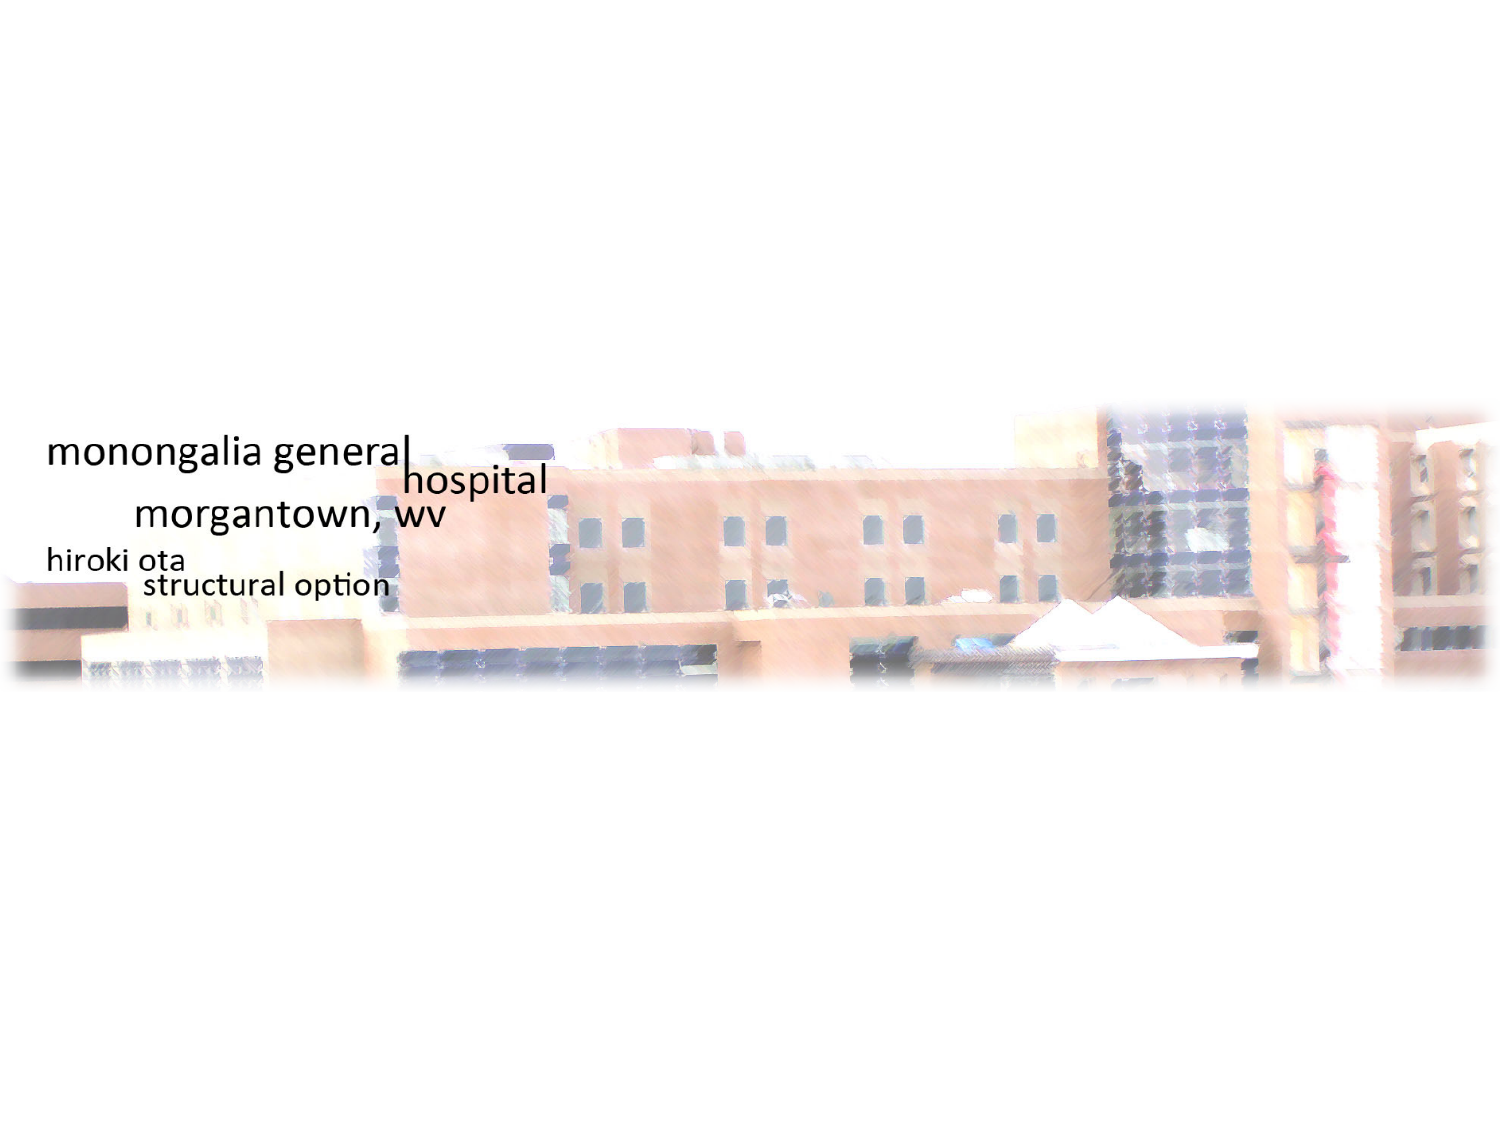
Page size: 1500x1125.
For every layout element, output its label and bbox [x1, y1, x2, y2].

picture [0, 398, 1500, 692]
